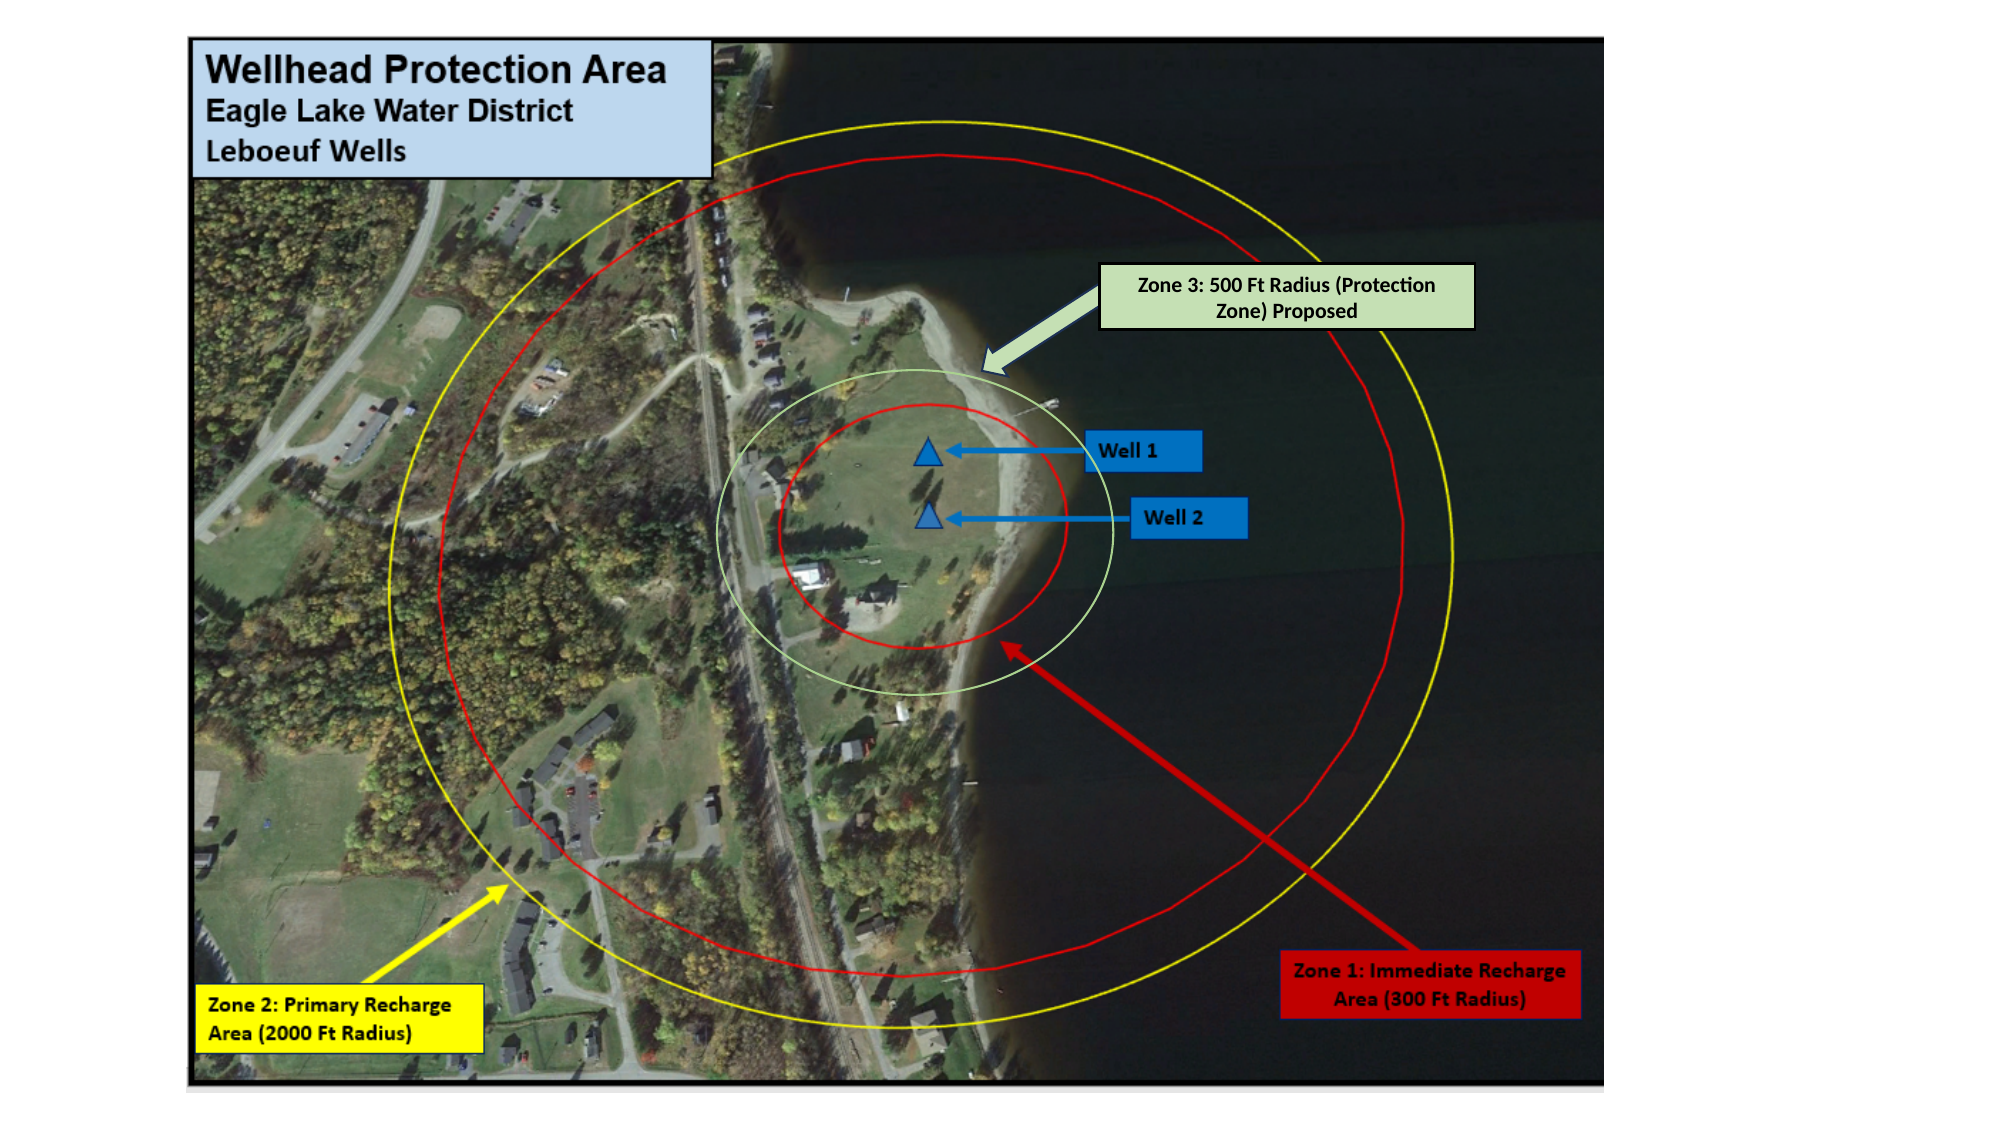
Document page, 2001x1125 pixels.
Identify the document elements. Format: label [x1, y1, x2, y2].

list [186, 32, 1604, 1093]
